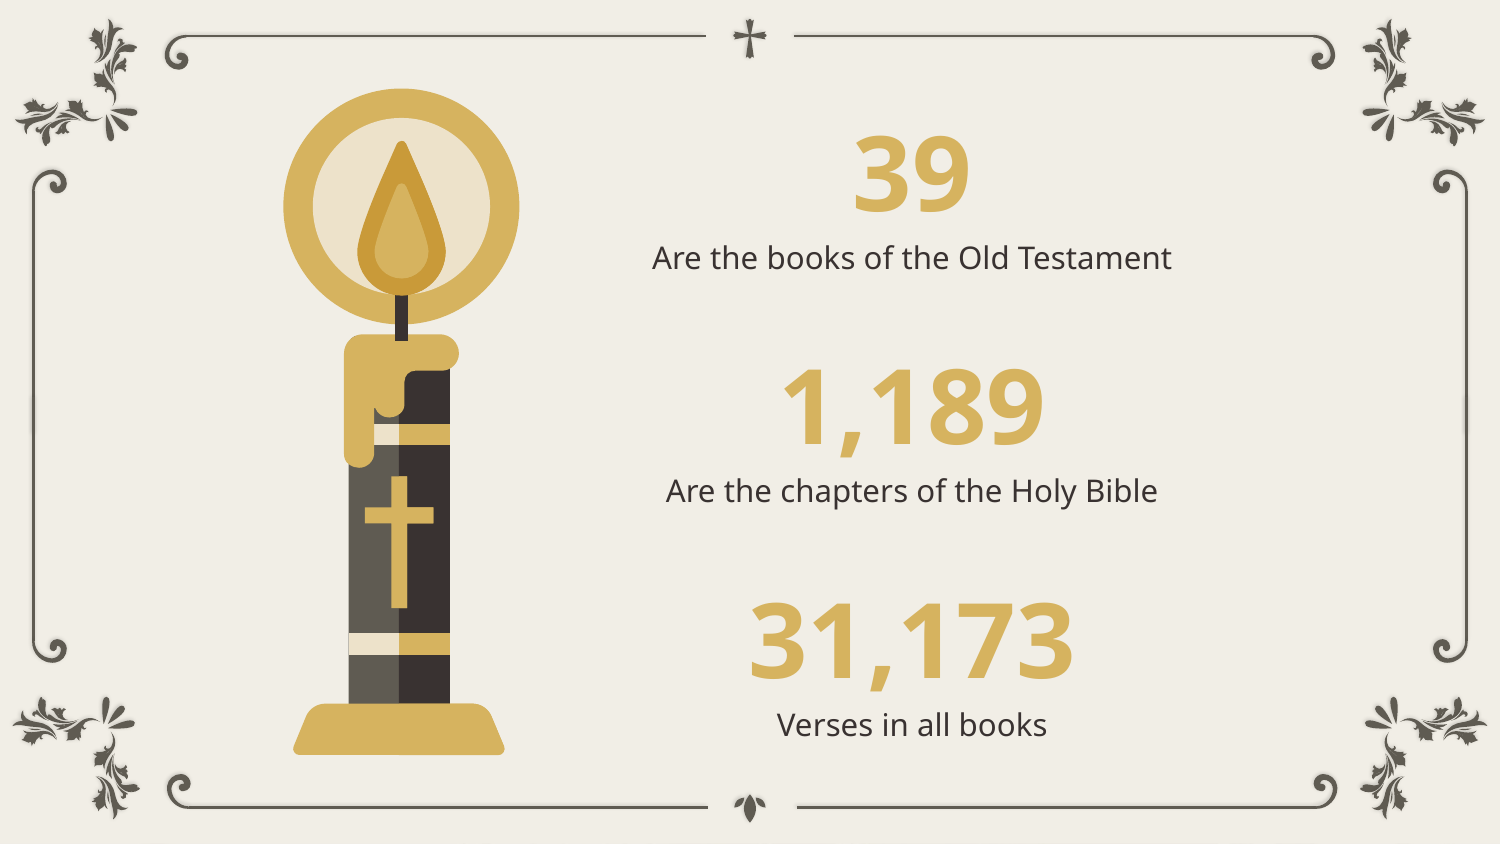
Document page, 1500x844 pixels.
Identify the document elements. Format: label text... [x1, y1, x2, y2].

title 1,189 [618, 347, 1207, 460]
subtitle Are the chapters of the Holy Bible [619, 449, 1206, 532]
subtitle Are the books of the Old Testament [619, 216, 1206, 298]
title 39 [618, 113, 1207, 226]
subtitle Verses in all books [619, 683, 1206, 765]
title 31,173 [618, 581, 1207, 694]
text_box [283, 88, 520, 756]
